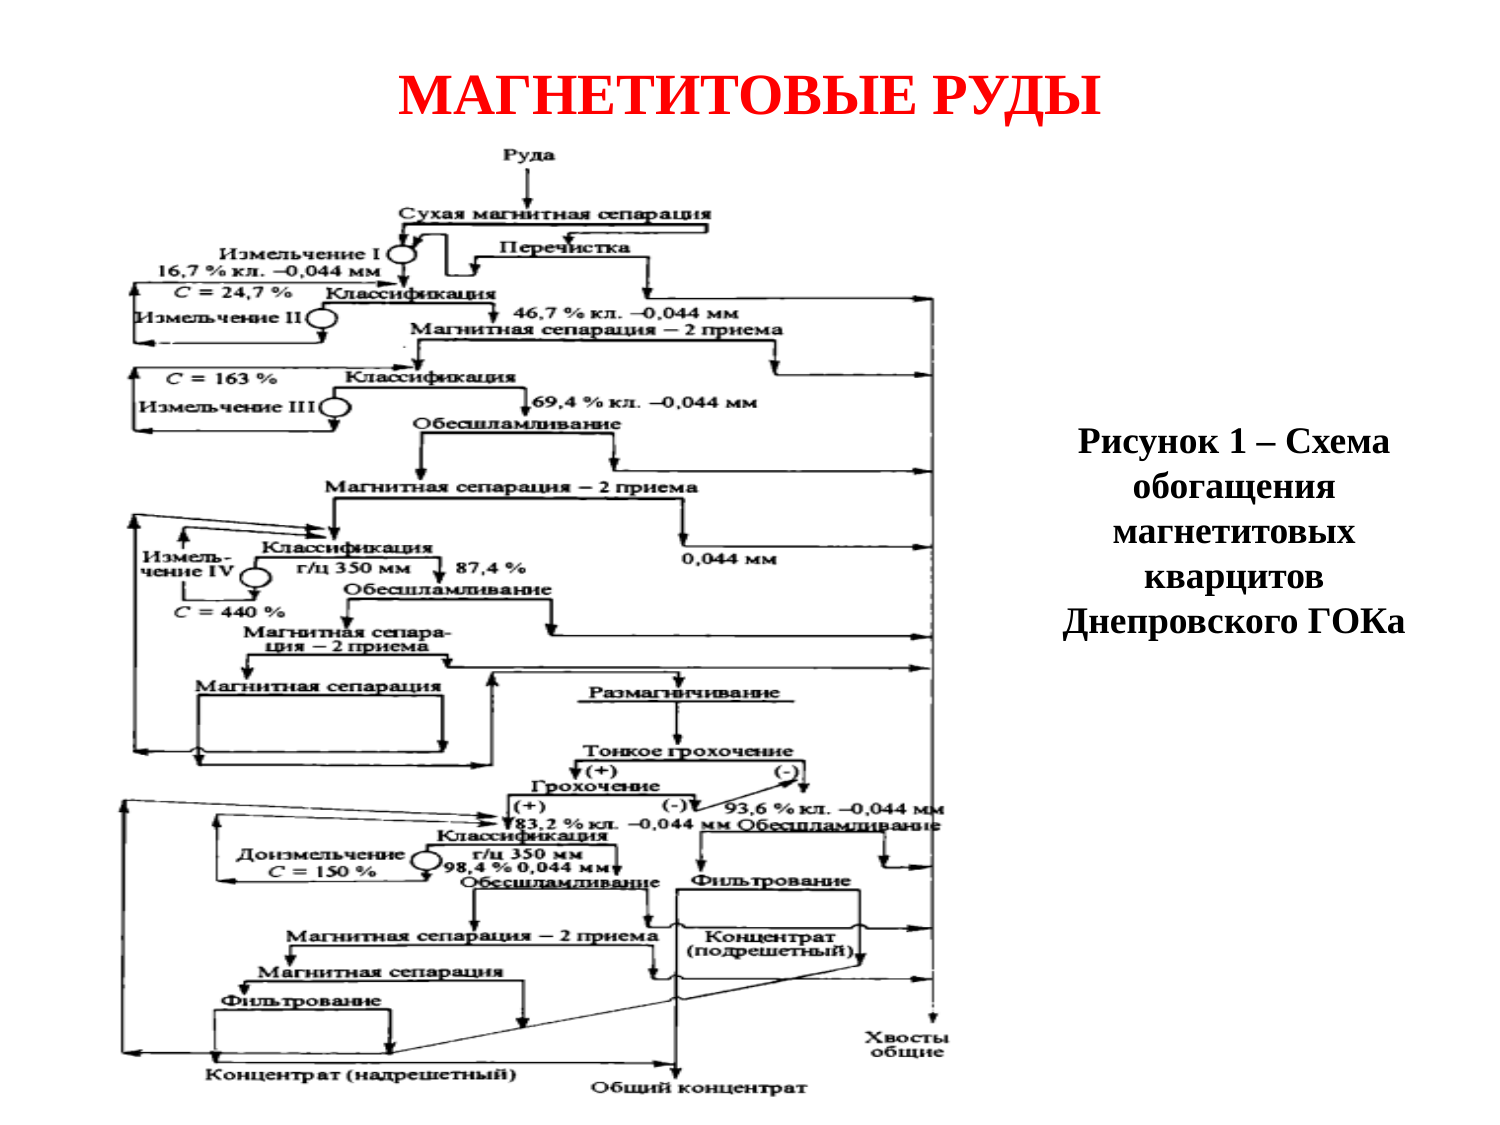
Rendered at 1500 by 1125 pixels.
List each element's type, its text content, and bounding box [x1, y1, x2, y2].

title МАГНЕТИТОВЫЕ РУДЫ [75, 45, 1425, 138]
picture [88, 136, 1048, 1102]
text_box Рисунок 1 – Схема обогащения магнетитовых кварцитов Днепровского ГОКа [1052, 408, 1459, 649]
